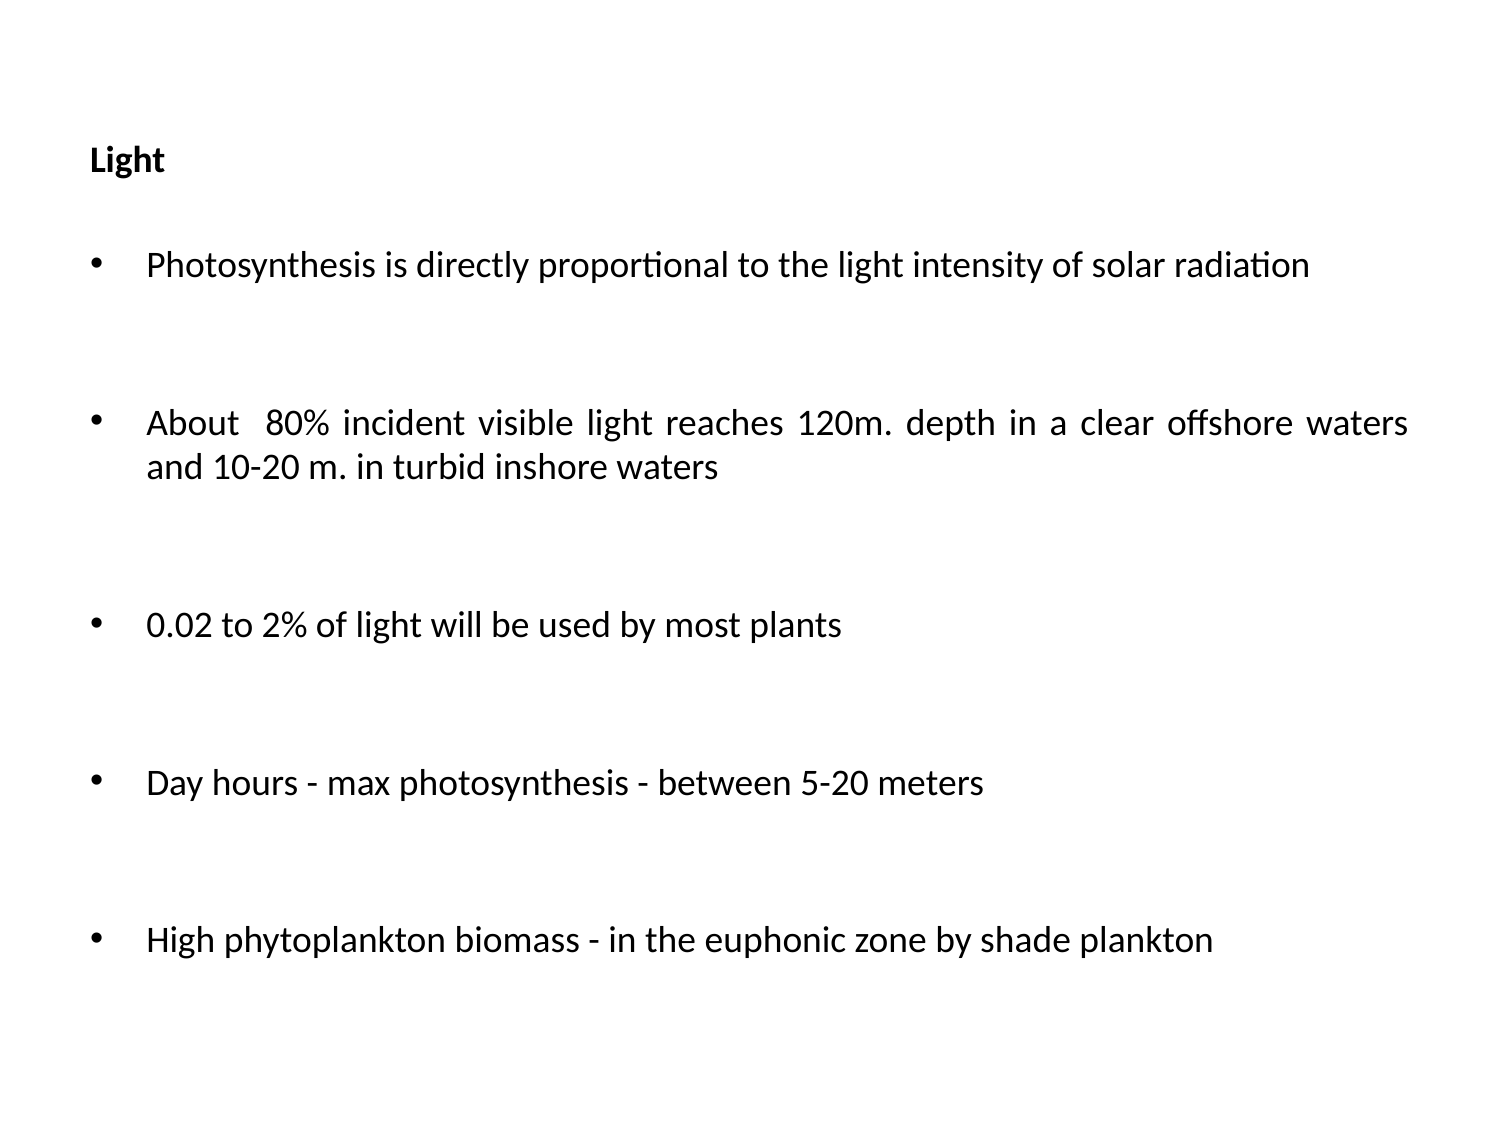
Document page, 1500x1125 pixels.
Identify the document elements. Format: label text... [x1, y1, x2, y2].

list Light Photosynthesis is directly proportional to the light intensity of solar radiation About 80% incident visible light reaches 120m. depth in a clear offshore waters and 10-20 m. in turbid inshore waters 0.02 to 2% of light will be used by most plants Day hours - max photosynthesis - between 5-20 meters High phytoplankton biomass - in the euphonic zone by shade plankton [75, 75, 1425, 1005]
